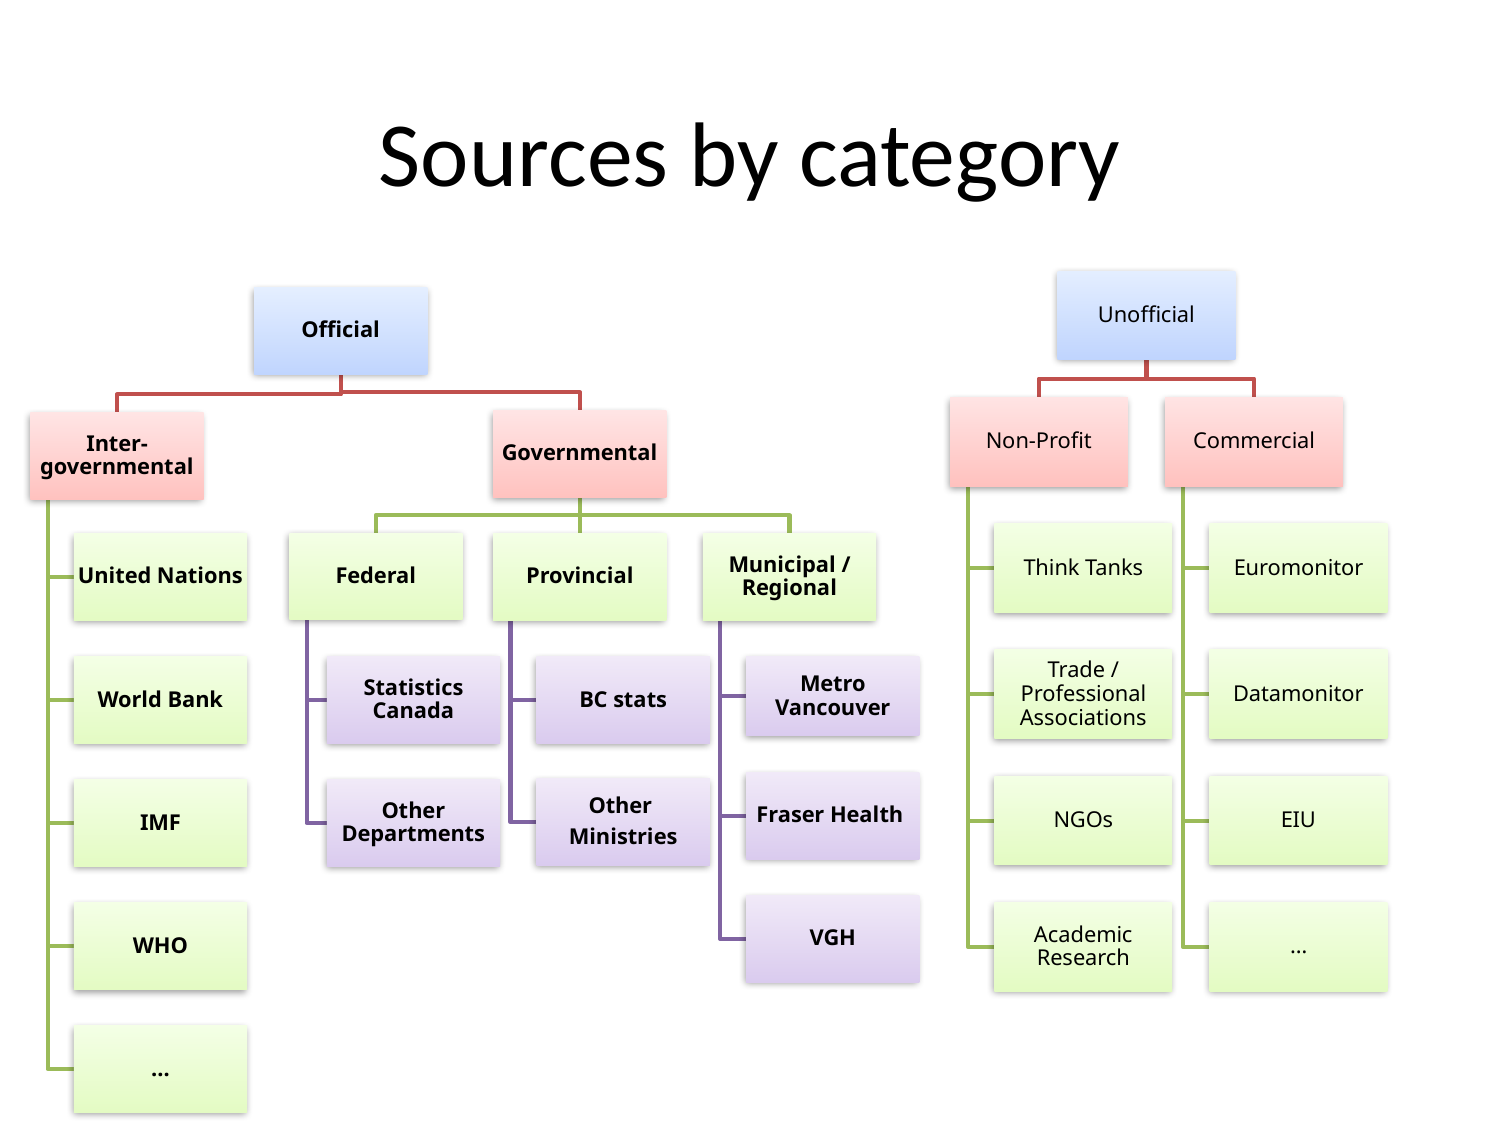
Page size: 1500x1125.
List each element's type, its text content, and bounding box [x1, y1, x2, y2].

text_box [949, 124, 1388, 1125]
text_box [24, 287, 926, 1113]
title Sources by category [0, 50, 1500, 250]
